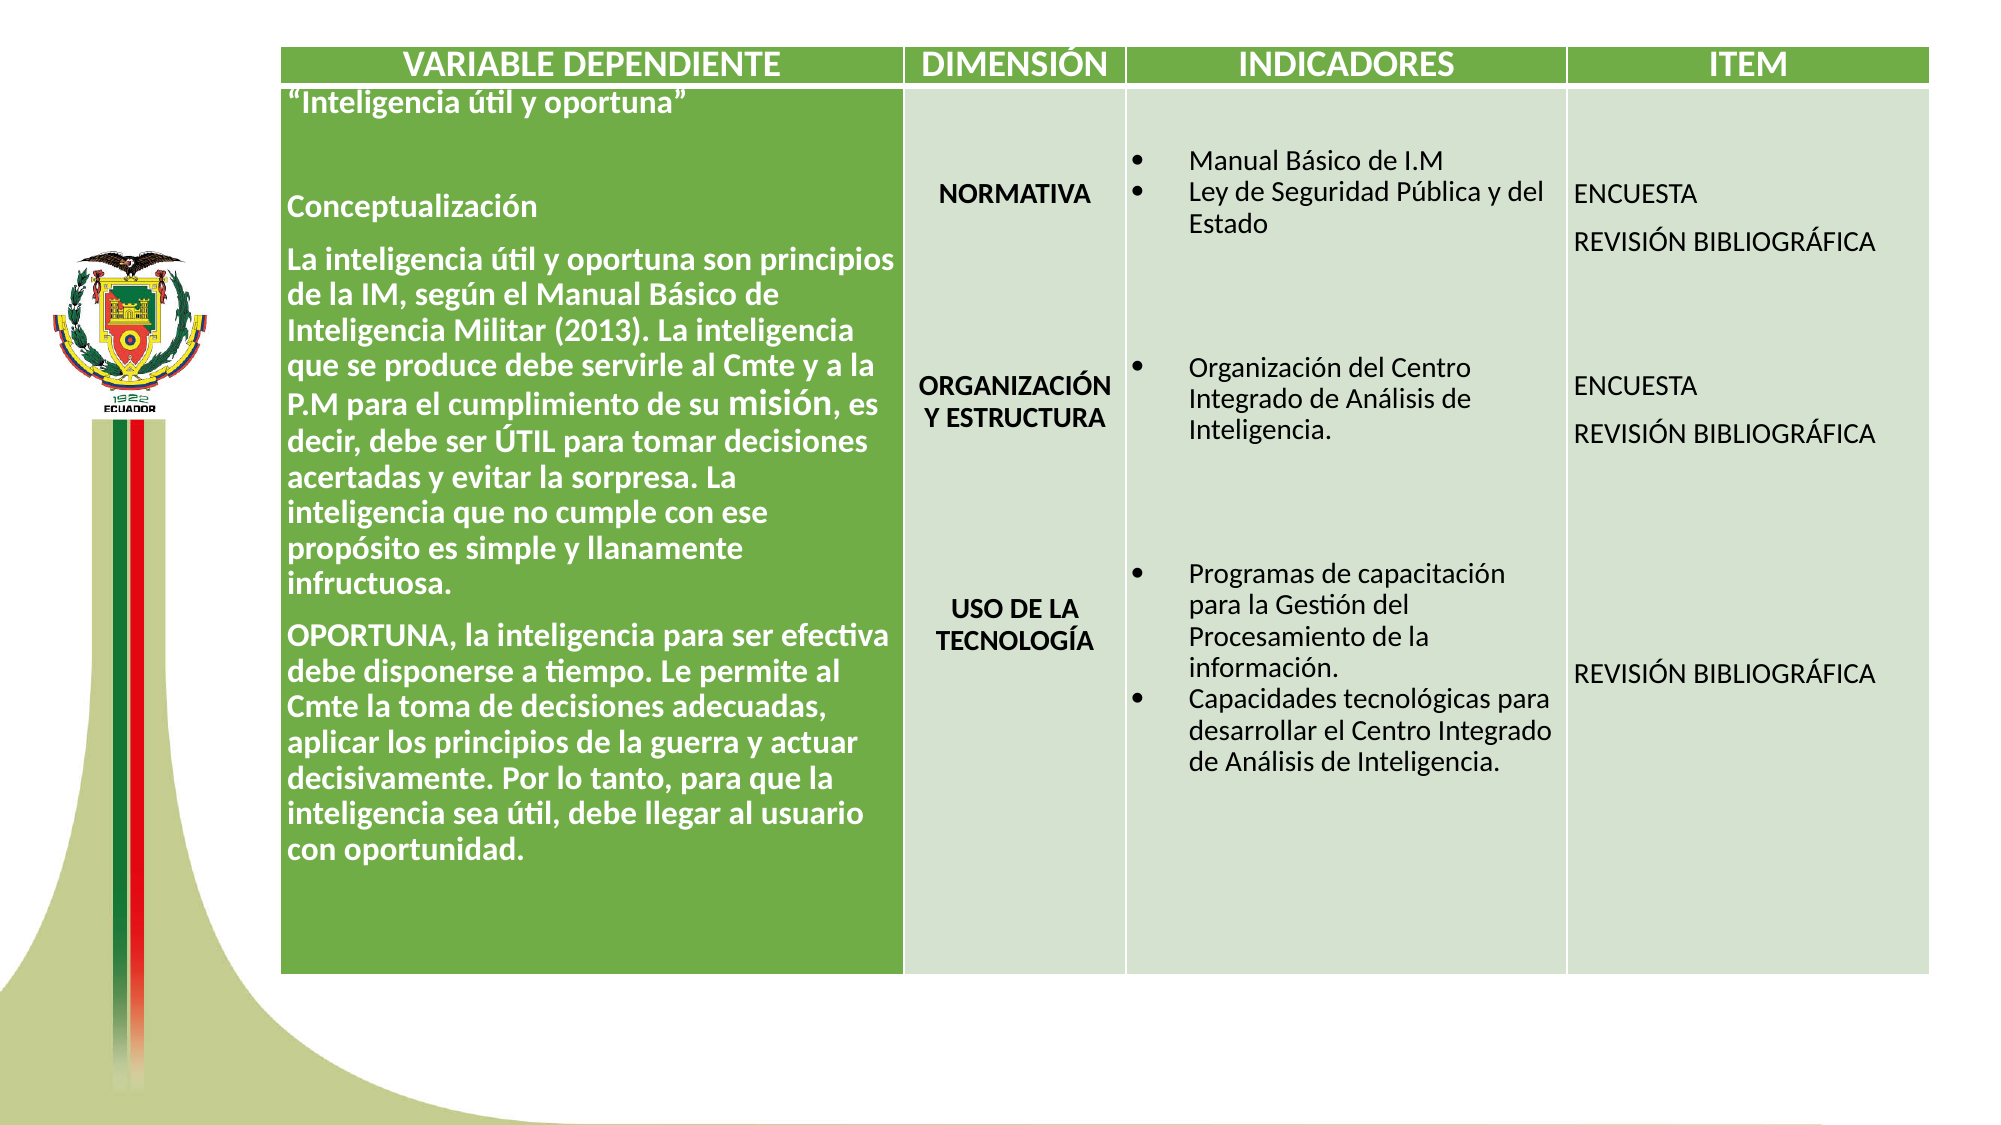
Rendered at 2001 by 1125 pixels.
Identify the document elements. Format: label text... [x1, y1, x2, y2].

table_cell NORMATIVA ORGANIZACIÓN Y ESTRUCTURA USO DE LA TECNOLOGÍA [905, 89, 1125, 974]
table_header INDICADORES [1127, 47, 1566, 83]
table_cell ENCUESTA REVISIÓN BIBLIOGRÁFICA ENCUESTA REVISIÓN BIBLIOGRÁFICA REVISIÓN BIBLIOGRÁFICA [1568, 89, 1929, 974]
table_cell Manual Básico de I.M Ley de Seguridad Pública y del Estado Organización del Centro Integrado de Análisis de Inteligencia. Programas de capacitación para la Gestión del Procesamiento de la información. Capacidades tecnológicas para desarrollar el Centro Integrado de Análisis de Inteligencia. [1127, 89, 1566, 974]
table_cell “Inteligencia útil y oportuna” Conceptualización La inteligencia útil y oportuna son principios de la IM, según el Manual Básico de Inteligencia Militar (2013). La inteligencia que se produce debe servirle al Cmte y a la P.M para el cumplimiento de su misión, es decir, debe ser ÚTIL para tomar decisiones acertadas y evitar la sorpresa. La inteligencia que no cumple con ese propósito es simple y llanamente infructuosa. OPORTUNA, la inteligencia para ser efectiva debe disponerse a tiempo. Le permite al Cmte la toma de decisiones adecuadas, aplicar los principios de la guerra y actuar decisivamente. Por lo tanto, para que la inteligencia sea útil, debe llegar al usuario con oportunidad. [281, 89, 903, 974]
table_header DIMENSIÓN [905, 47, 1125, 83]
table_header ITEM [1568, 47, 1929, 83]
picture [0, 0, 2001, 1125]
table_header VARIABLE DEPENDIENTE [281, 47, 903, 83]
